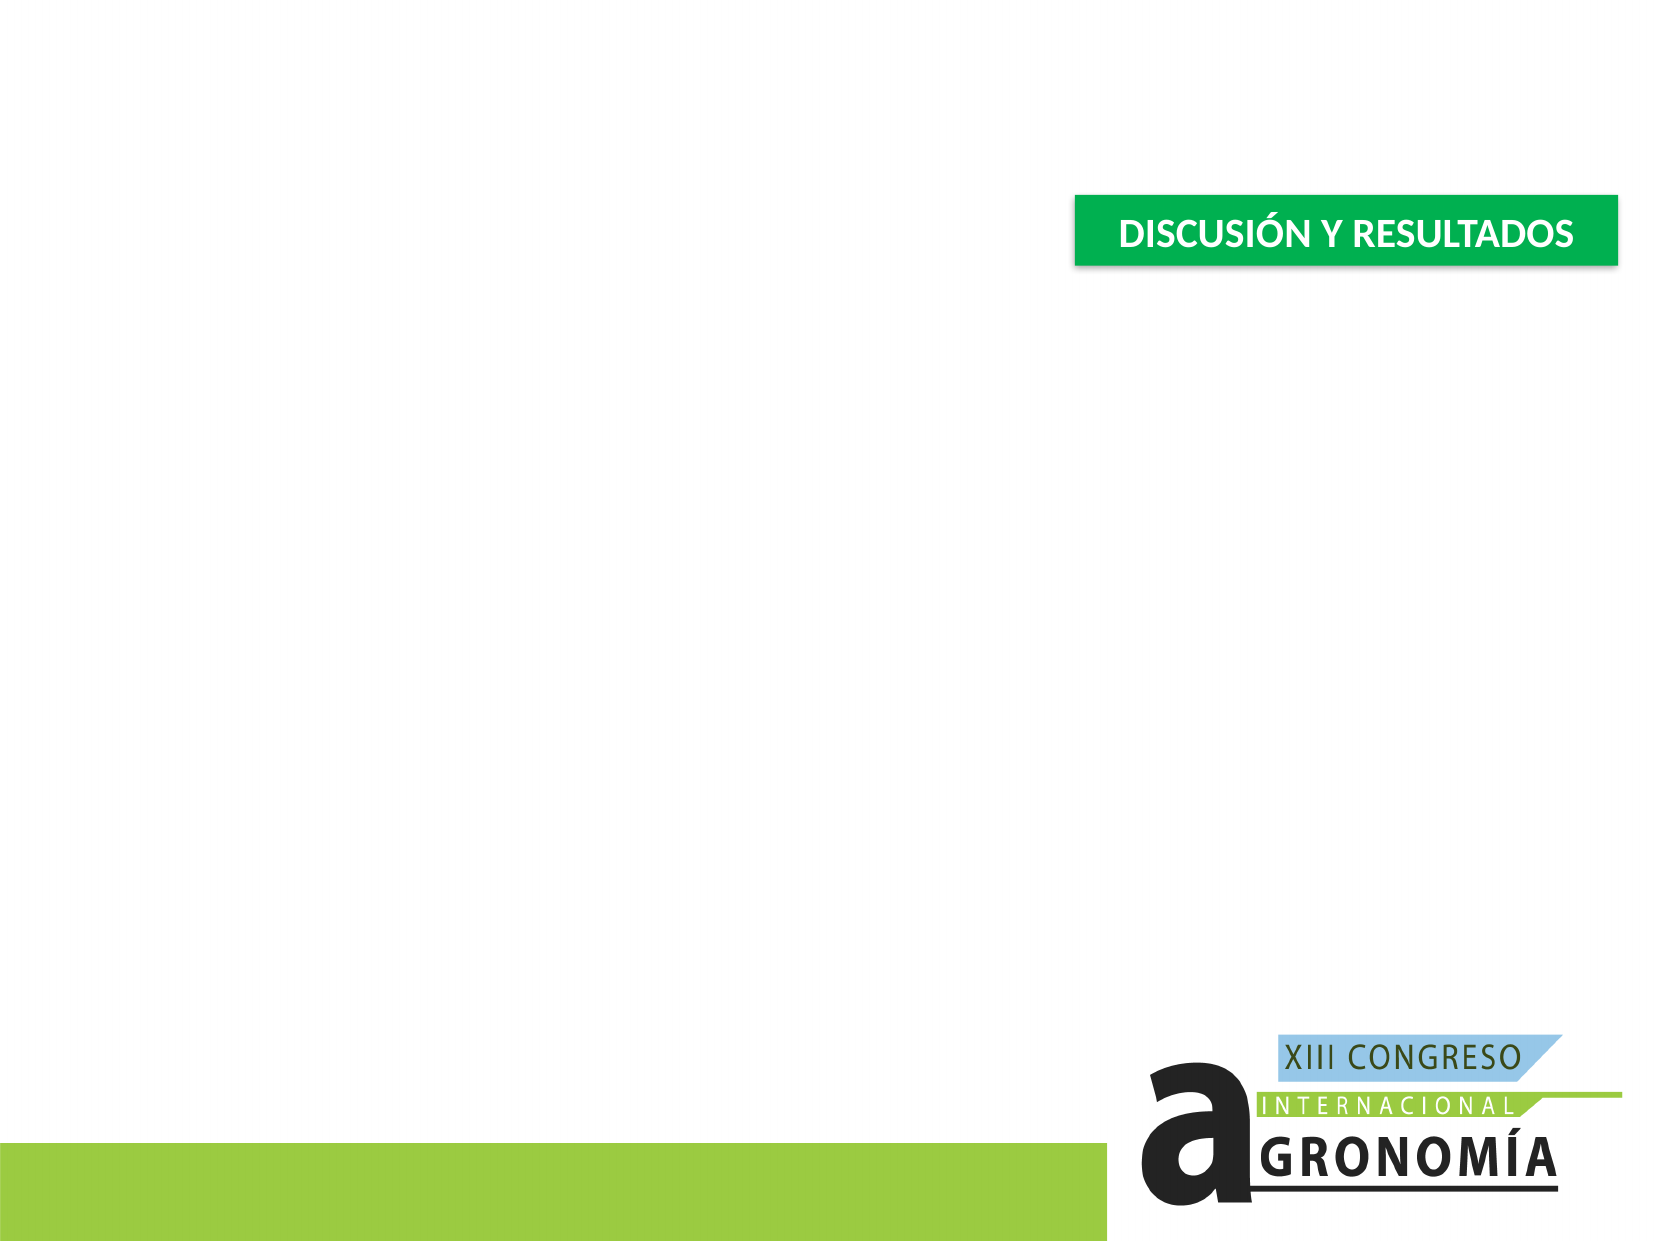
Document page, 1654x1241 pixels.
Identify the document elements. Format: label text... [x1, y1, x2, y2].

text_box DISCUSIÓN Y RESULTADOS [1074, 194, 1619, 266]
picture [0, 0, 1654, 1241]
